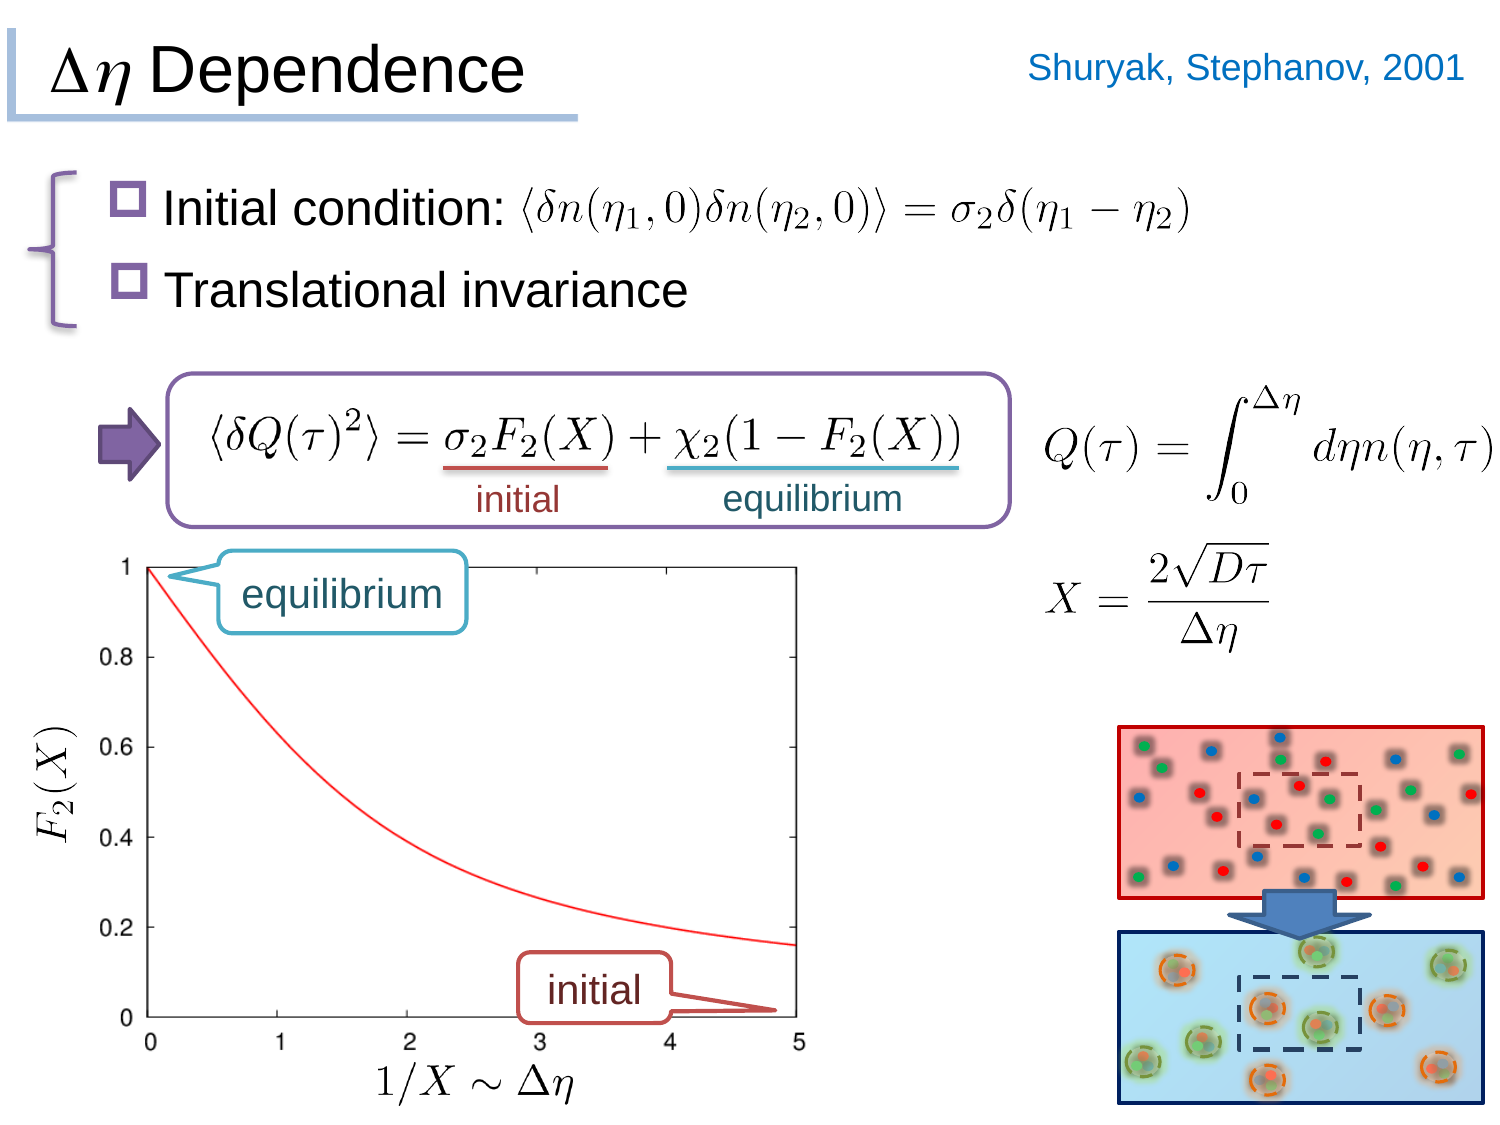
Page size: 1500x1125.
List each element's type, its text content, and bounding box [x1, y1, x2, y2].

text_box Shuryak, Stephanov, 2001 [1012, 36, 1481, 96]
picture [212, 408, 960, 461]
text_box initial [460, 478, 576, 528]
title Dh Dependence [15, 17, 589, 115]
text_box equilibrium [707, 476, 919, 527]
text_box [1118, 726, 1484, 1104]
picture [1045, 543, 1269, 653]
picture [523, 187, 1188, 233]
picture [0, 538, 833, 1107]
picture [1045, 385, 1492, 504]
text_box [27, 170, 77, 329]
text_box [165, 371, 1012, 530]
text_box [98, 406, 161, 482]
text_box Translational invariance [92, 250, 704, 326]
text_box Initial condition: [91, 167, 522, 243]
